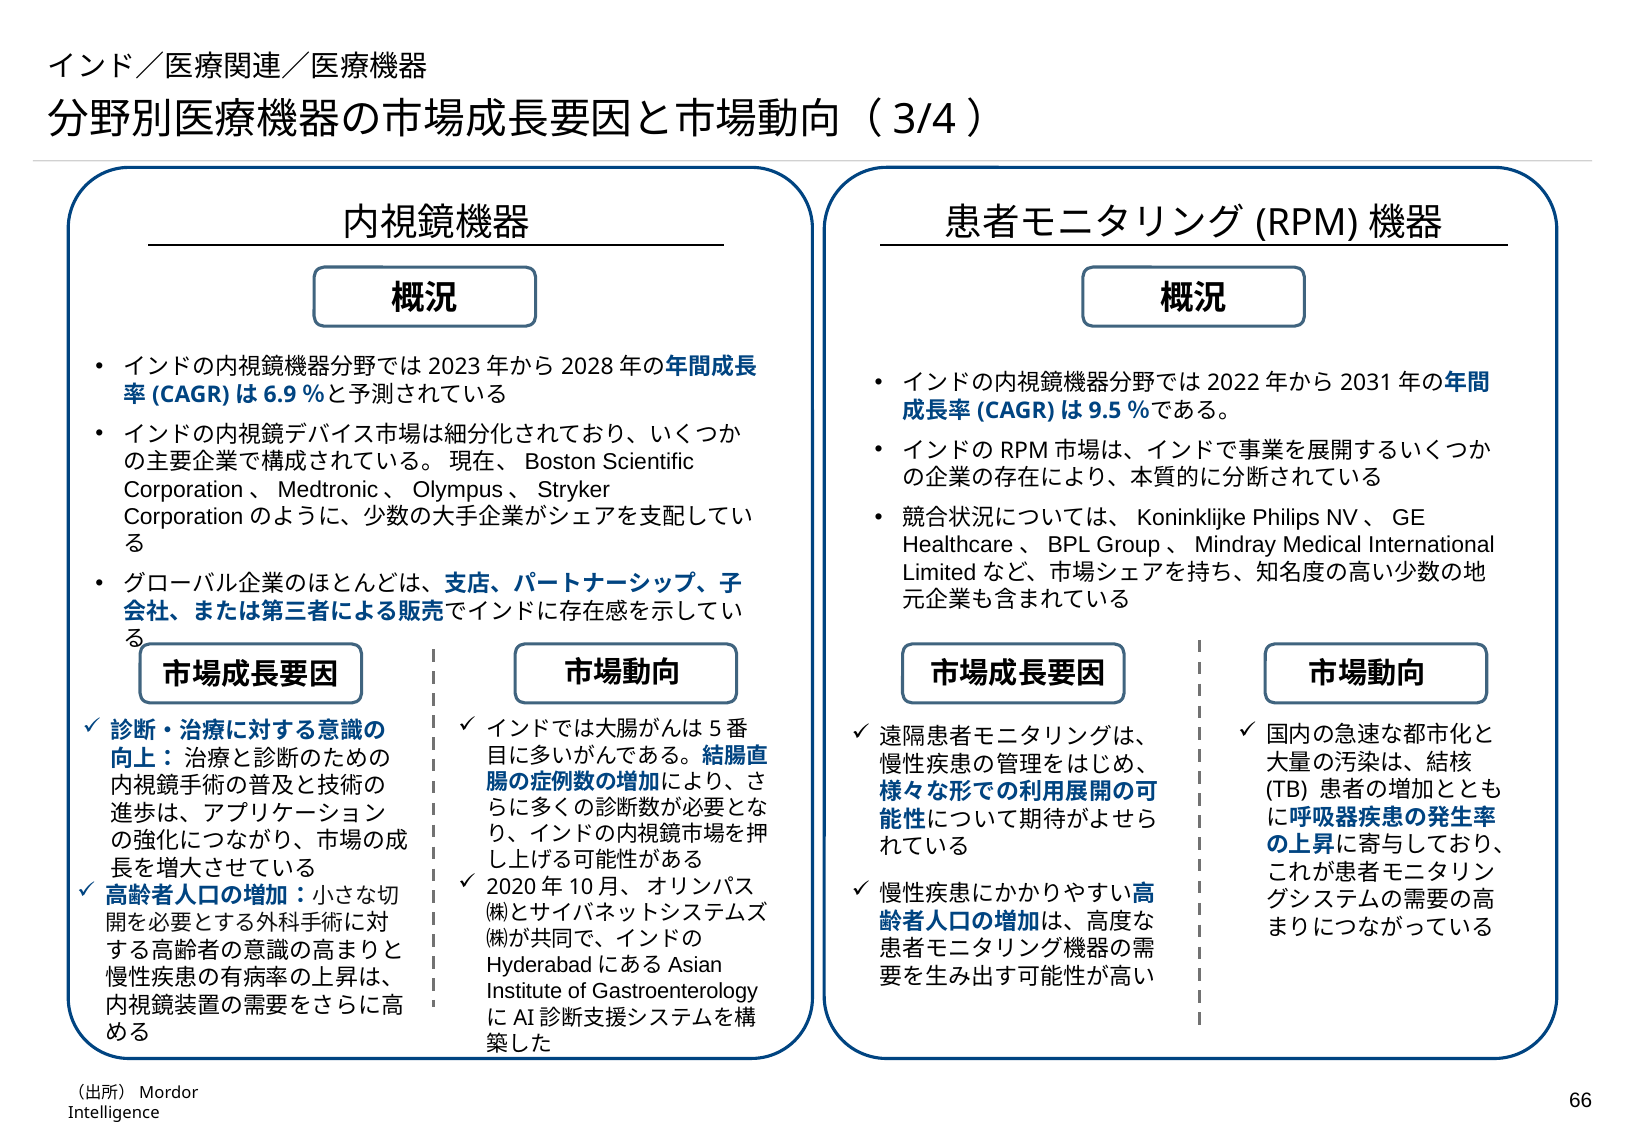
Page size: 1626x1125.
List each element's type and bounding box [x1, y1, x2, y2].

text_box [62, 165, 815, 1064]
table_header [148, 185, 724, 244]
list [32, 0, 1593, 149]
text_box [68, 1082, 281, 1109]
text_box [822, 165, 1559, 1061]
table_header [880, 185, 1508, 244]
